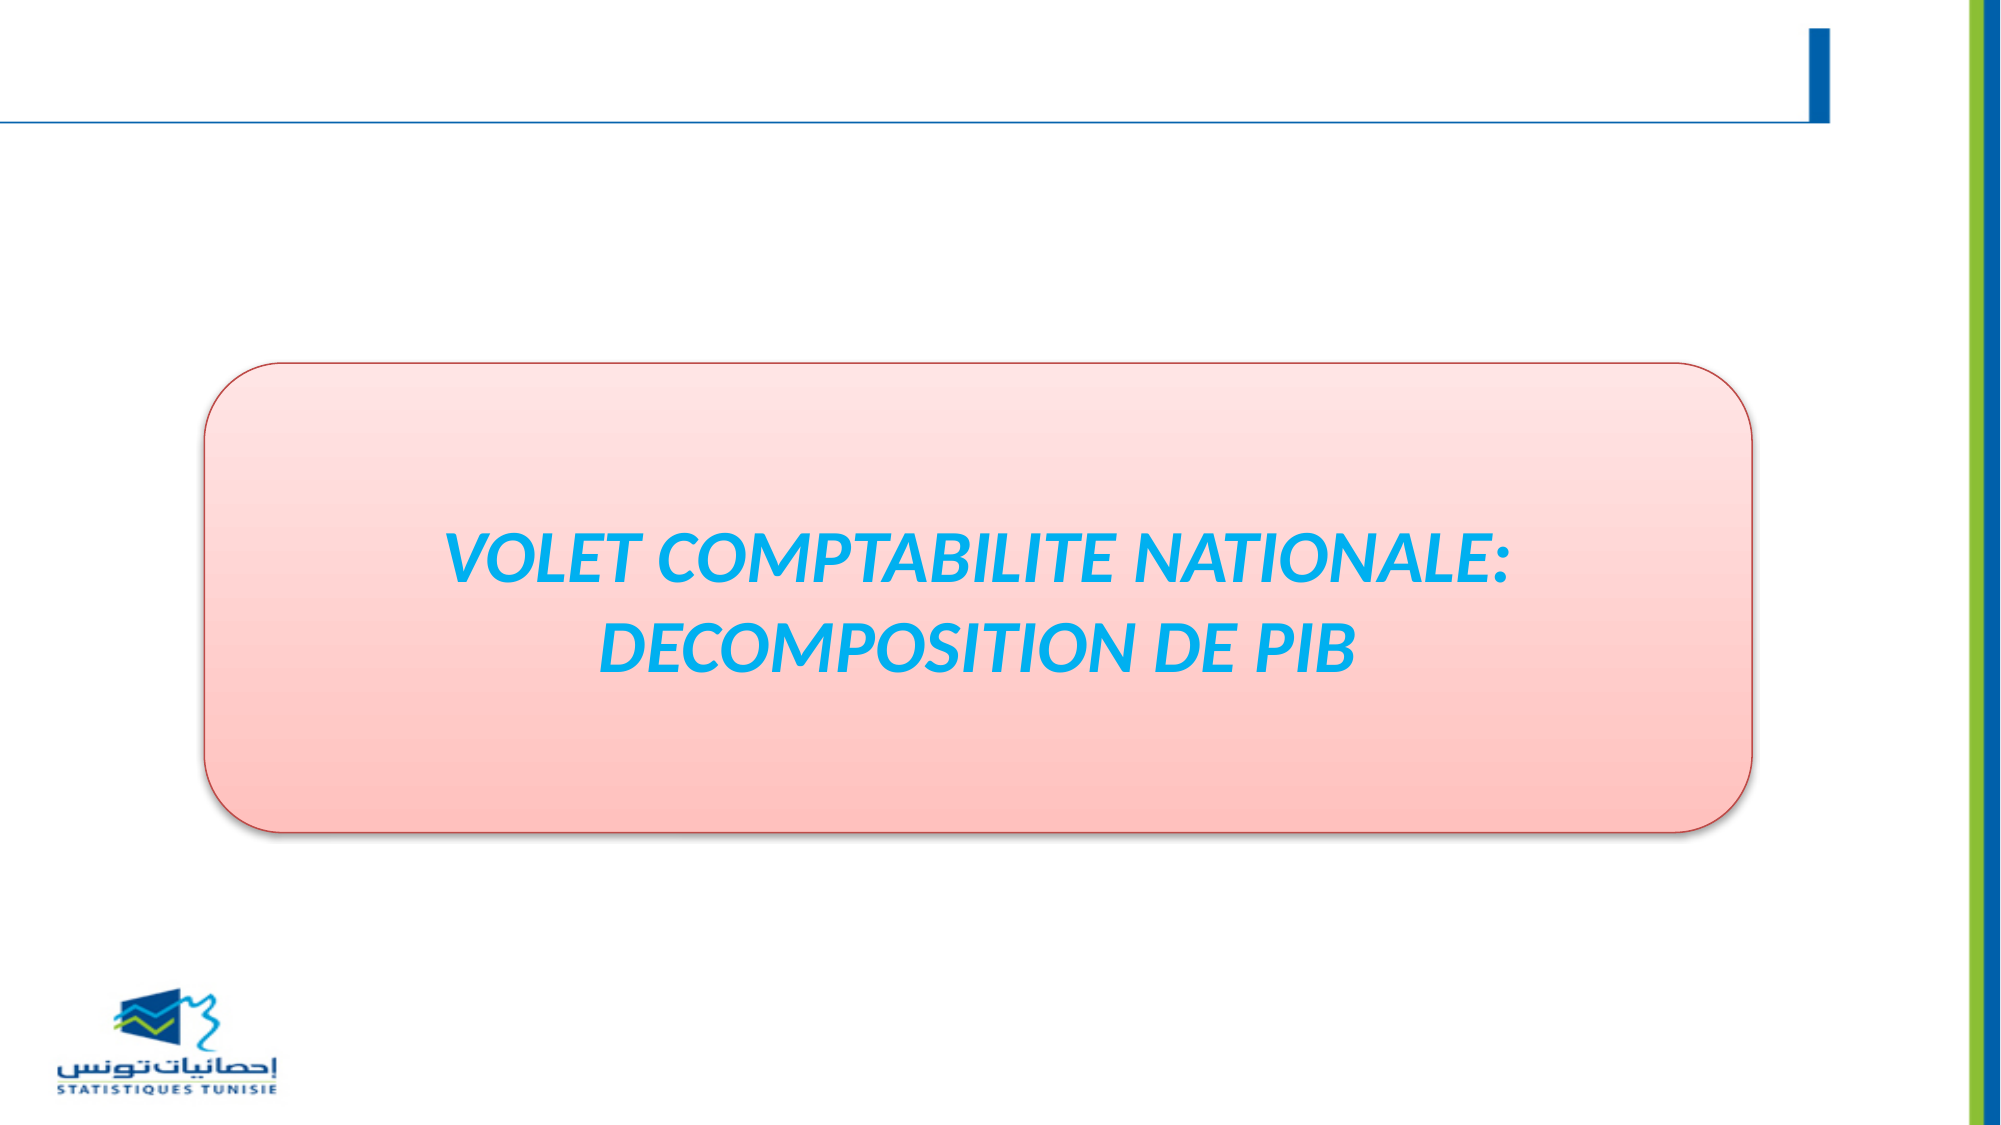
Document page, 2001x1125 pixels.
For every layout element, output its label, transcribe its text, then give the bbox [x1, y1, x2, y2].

text_box VOLET COMPTABILITE NATIONALE: DECOMPOSITION DE PIB [203, 362, 1753, 834]
picture [0, 0, 2001, 1125]
